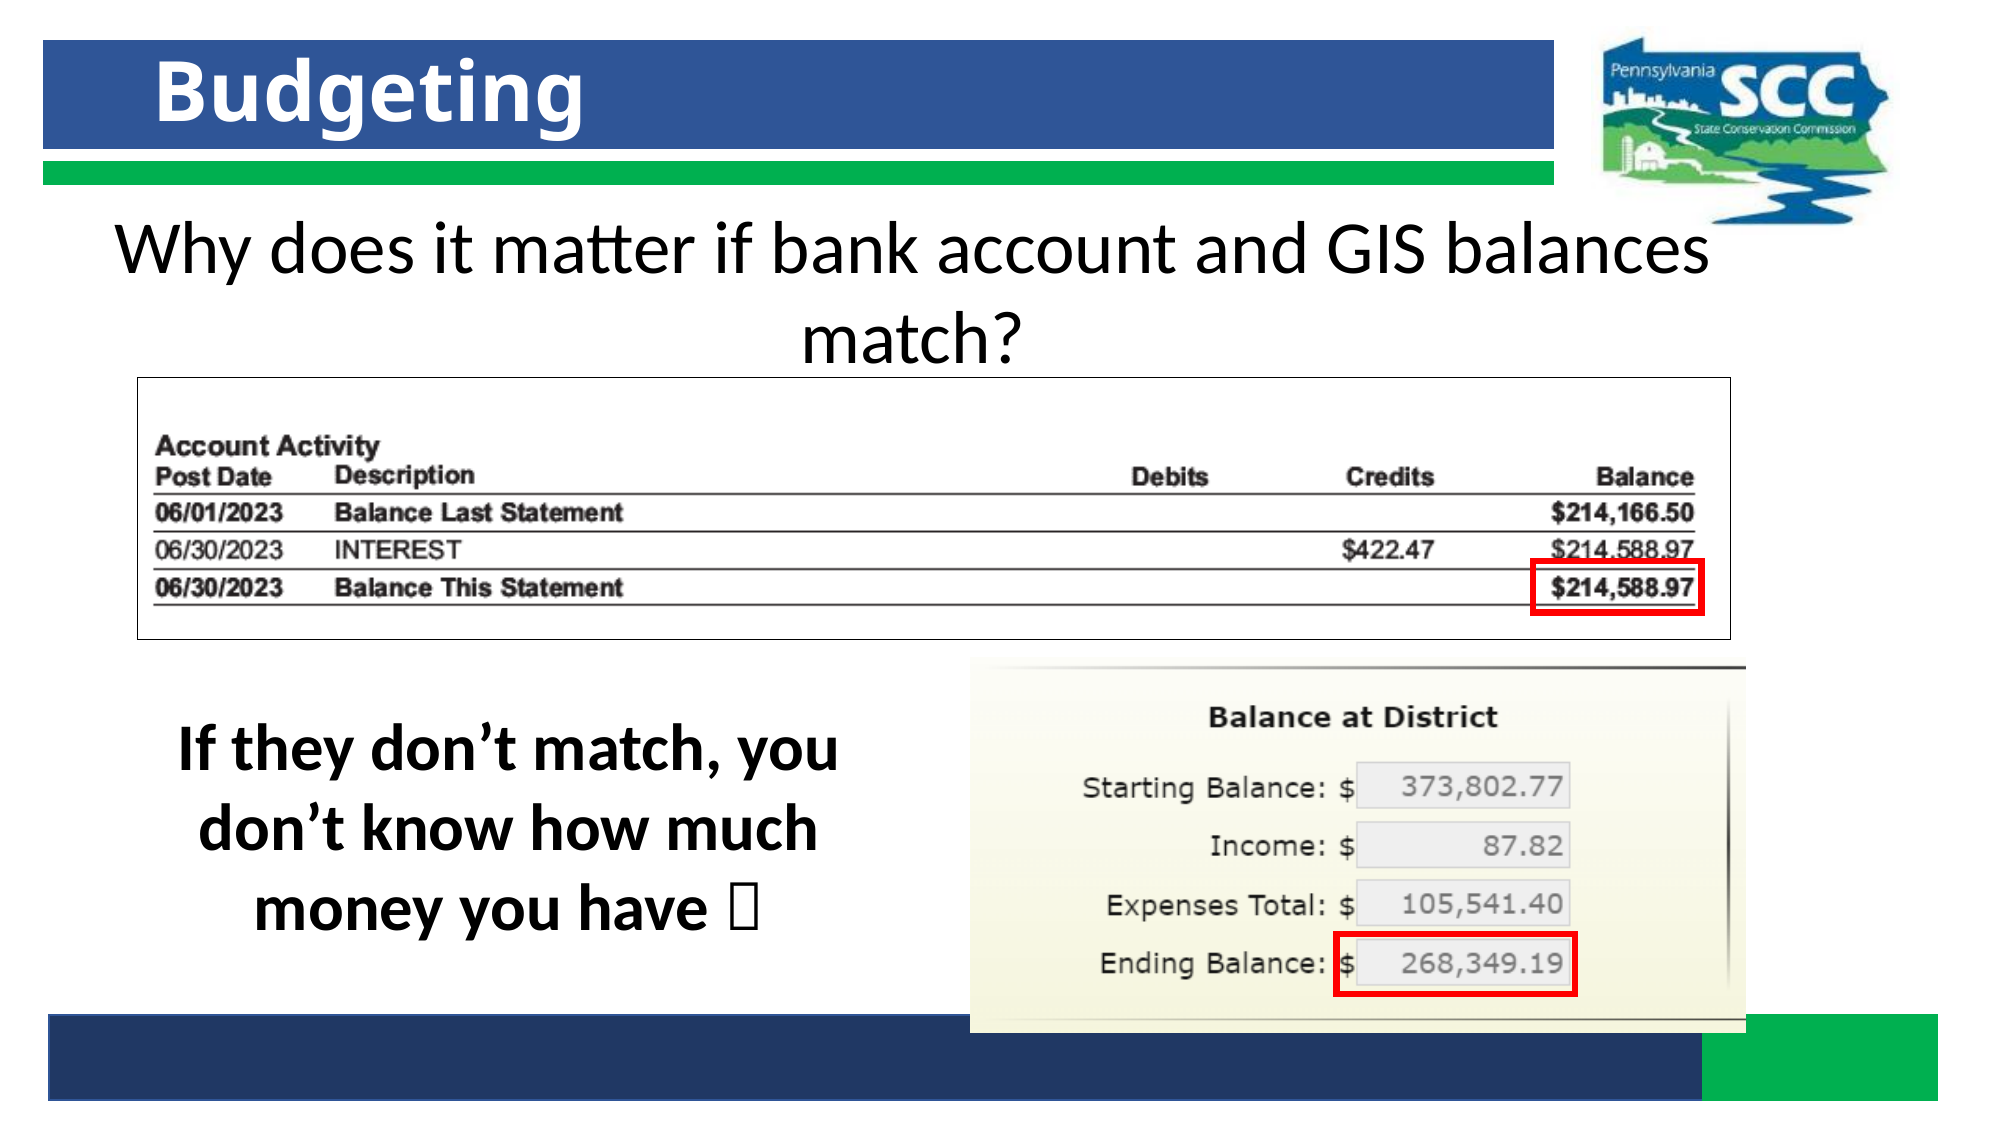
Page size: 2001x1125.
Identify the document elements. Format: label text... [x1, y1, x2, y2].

text_box [1702, 1014, 1938, 1101]
text_box [43, 40, 137, 149]
text_box [48, 1014, 1702, 1101]
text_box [970, 657, 1746, 1033]
picture [1591, 26, 1900, 235]
text_box Budgeting [137, 26, 1464, 161]
text_box If they don’t match, you don’t know how much money you have  [157, 696, 861, 1012]
text_box [1464, 40, 1554, 149]
text_box [43, 161, 1554, 185]
text_box Why does it matter if bank account and GIS balances match? [6, 191, 1820, 386]
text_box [137, 377, 1731, 640]
